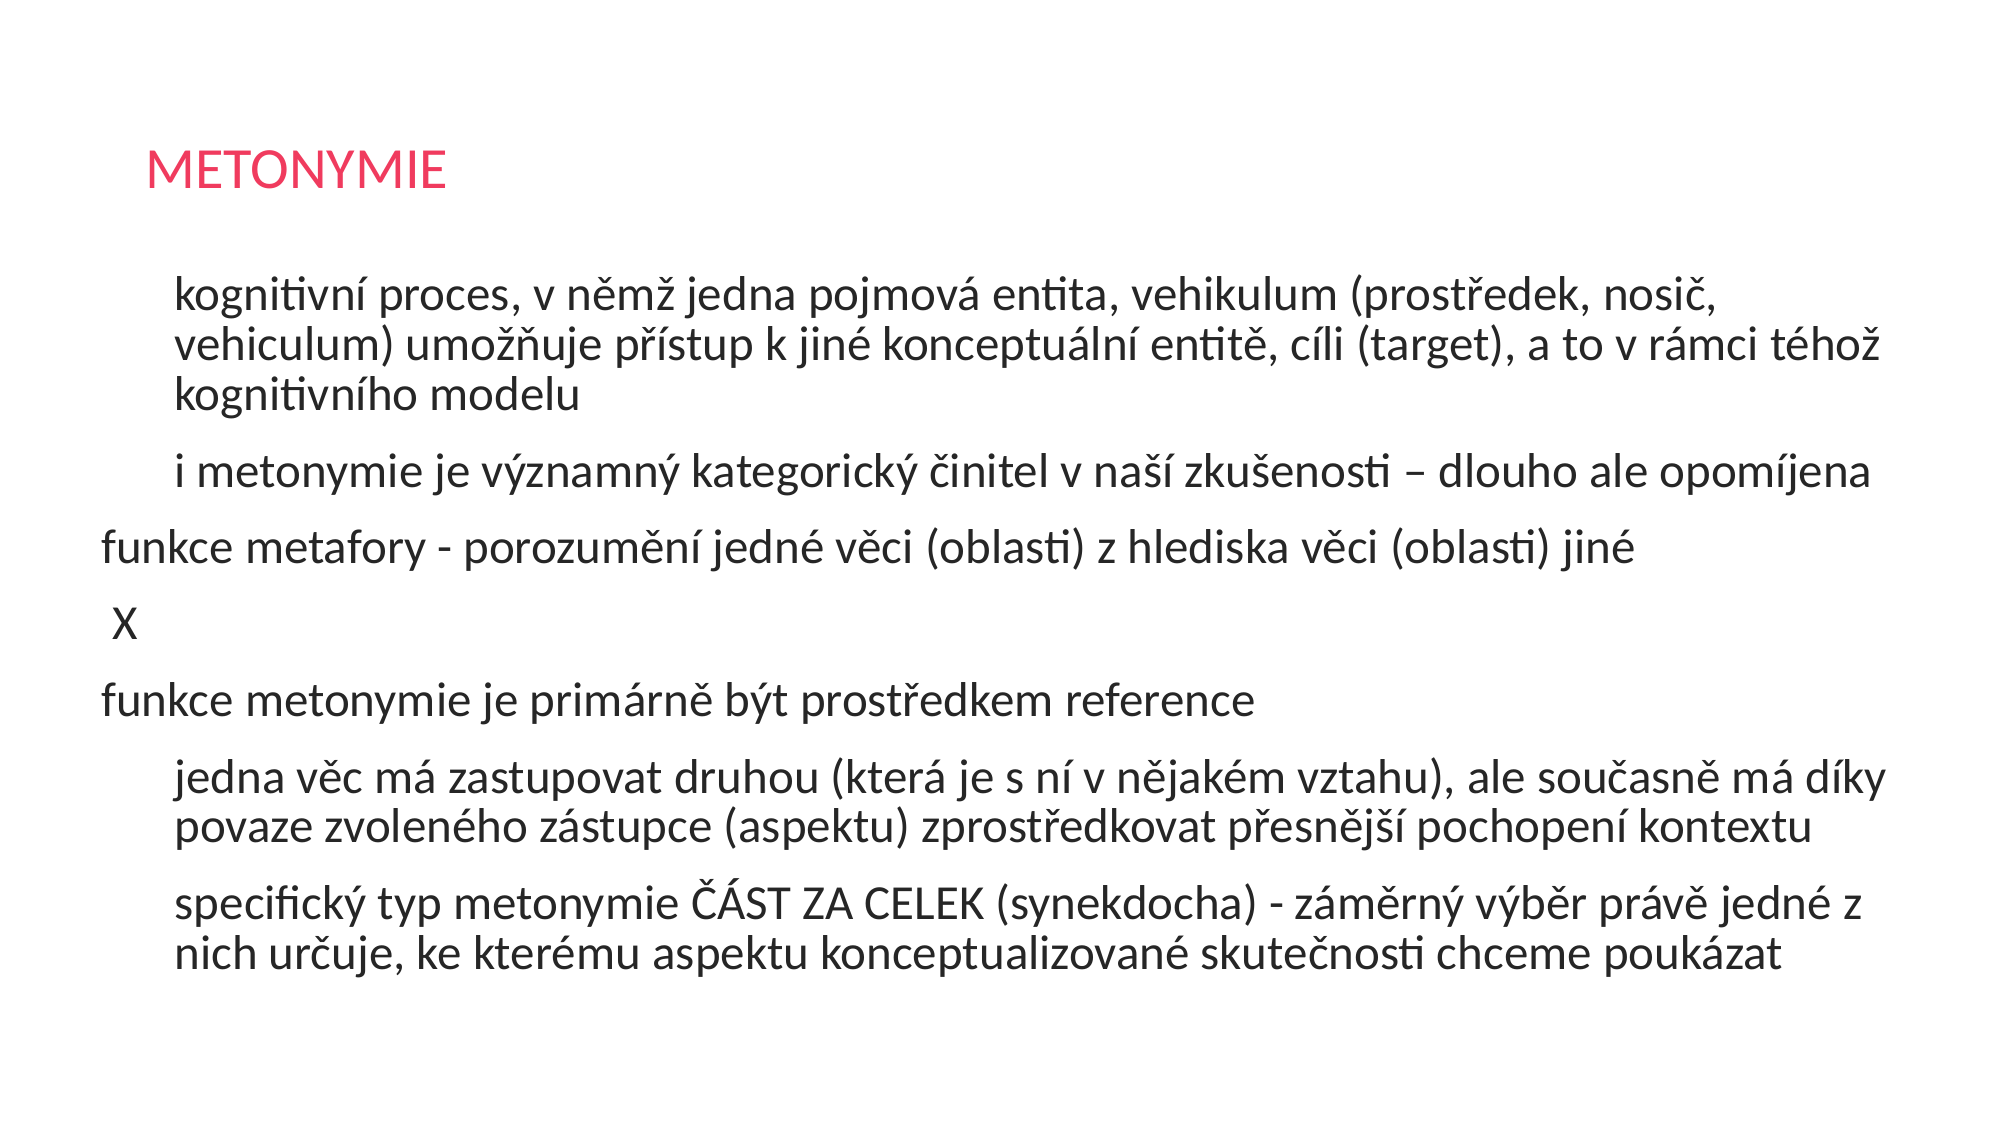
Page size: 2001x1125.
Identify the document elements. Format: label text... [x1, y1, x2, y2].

title METONYMIE [130, 121, 1909, 221]
list kognitivní proces, v němž jedna pojmová entita, vehikulum (prostředek, nosič, vehiculum) umožňuje přístup k jiné konceptuální entitě, cíli (target), a to v rámci téhož kognitivního modelu i metonymie je významný kategorický činitel v naší zkušenosti – dlouho ale opomíjena funkce metafory - porozumění jedné věci (oblasti) z hlediska věci (oblasti) jiné X funkce metonymie je primárně být prostředkem reference jedna věc má zastupovat druhou (která je s ní v nějakém vztahu), ale současně má díky povaze zvoleného zástupce (aspektu) zprostředkovat přesnější pochopení kontextu specifický typ metonymie ČÁST ZA CELEK (synekdocha) - záměrný výběr právě jedné z nich určuje, ke kterému aspektu konceptualizované skutečnosti chceme poukázat [86, 263, 1909, 1082]
